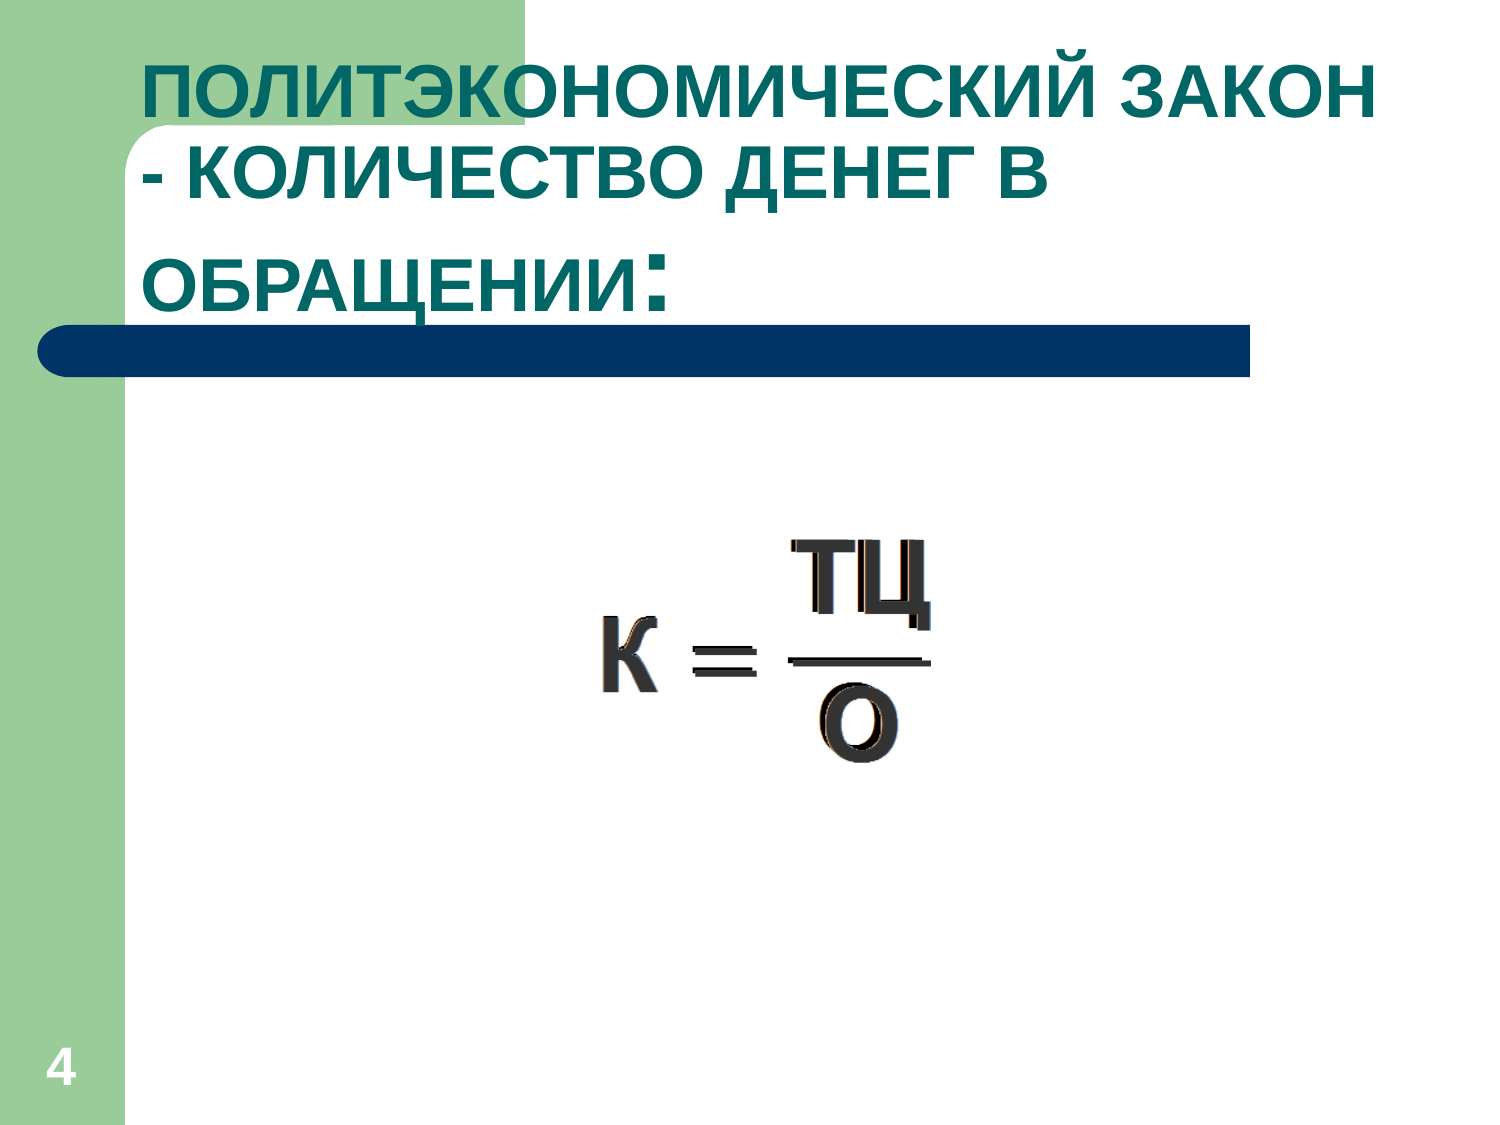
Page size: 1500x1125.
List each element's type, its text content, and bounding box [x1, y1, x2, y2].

title ПОЛИТЭКОНОМИЧЕСКИЙ ЗАКОН - КОЛИЧЕСТВО ДЕНЕГ В ОБРАЩЕНИИ: [124, 124, 1407, 344]
list [572, 503, 952, 776]
picture [596, 526, 931, 782]
slide_number 4 [13, 1023, 111, 1105]
